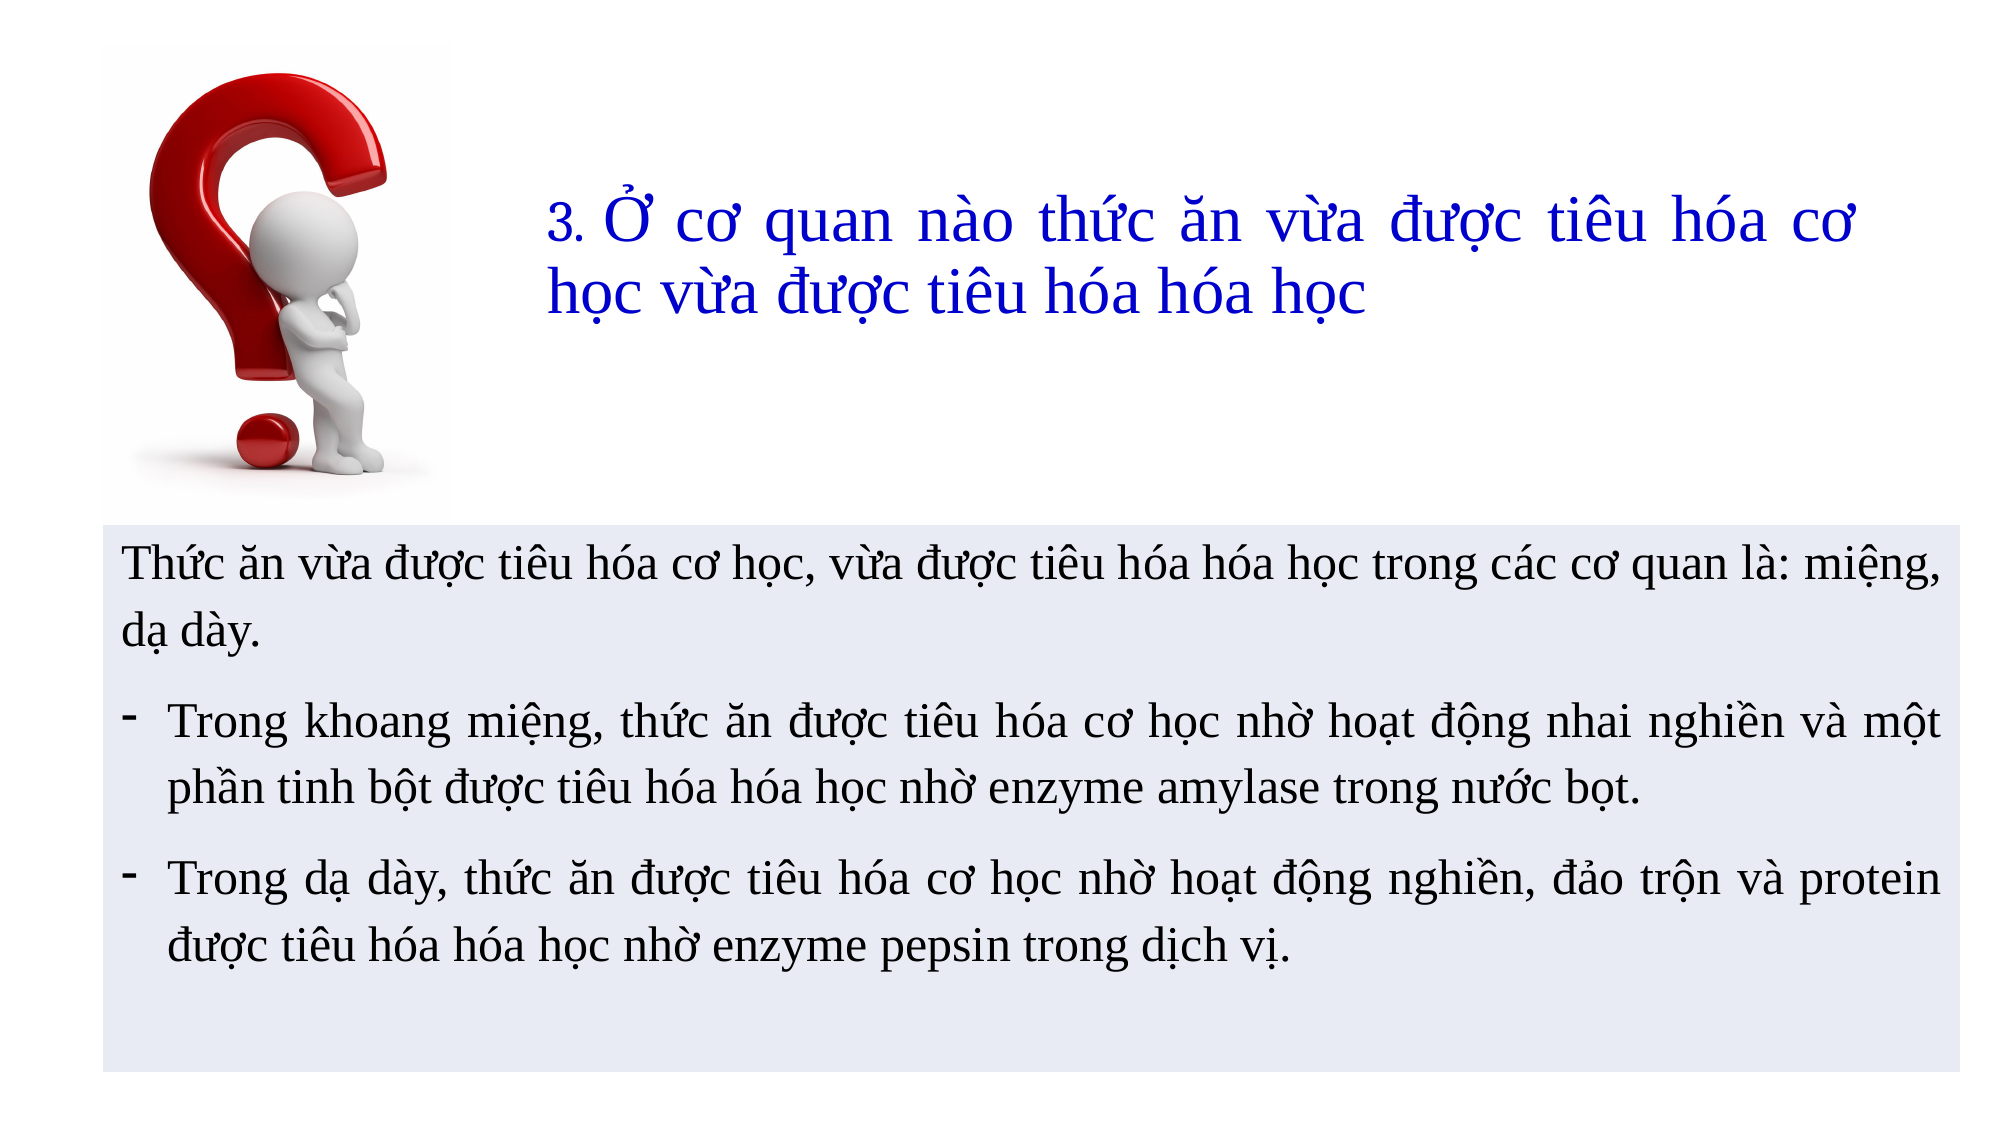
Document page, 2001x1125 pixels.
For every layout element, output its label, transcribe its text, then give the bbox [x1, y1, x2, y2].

text_box 3. Ở cơ quan nào thức ăn vừa được tiêu hóa cơ học vừa được tiêu hóa hóa học [532, 176, 1874, 335]
picture [102, 43, 453, 540]
table_header Thức ăn vừa được tiêu hóa cơ học, vừa được tiêu hóa hóa học trong các cơ quan là: miệng, dạ dày. Trong khoang miệng, thức ăn được tiêu hóa cơ học nhờ hoạt động nhai nghiền và một phần tinh bột được tiêu hóa hóa học nhờ enzyme amylase trong nước bọt. Trong dạ dày, thức ăn được tiêu hóa cơ học nhờ hoạt động nghiền, đảo trộn và protein được tiêu hóa hóa học nhờ enzyme pepsin trong dịch vị. [103, 525, 1960, 1072]
